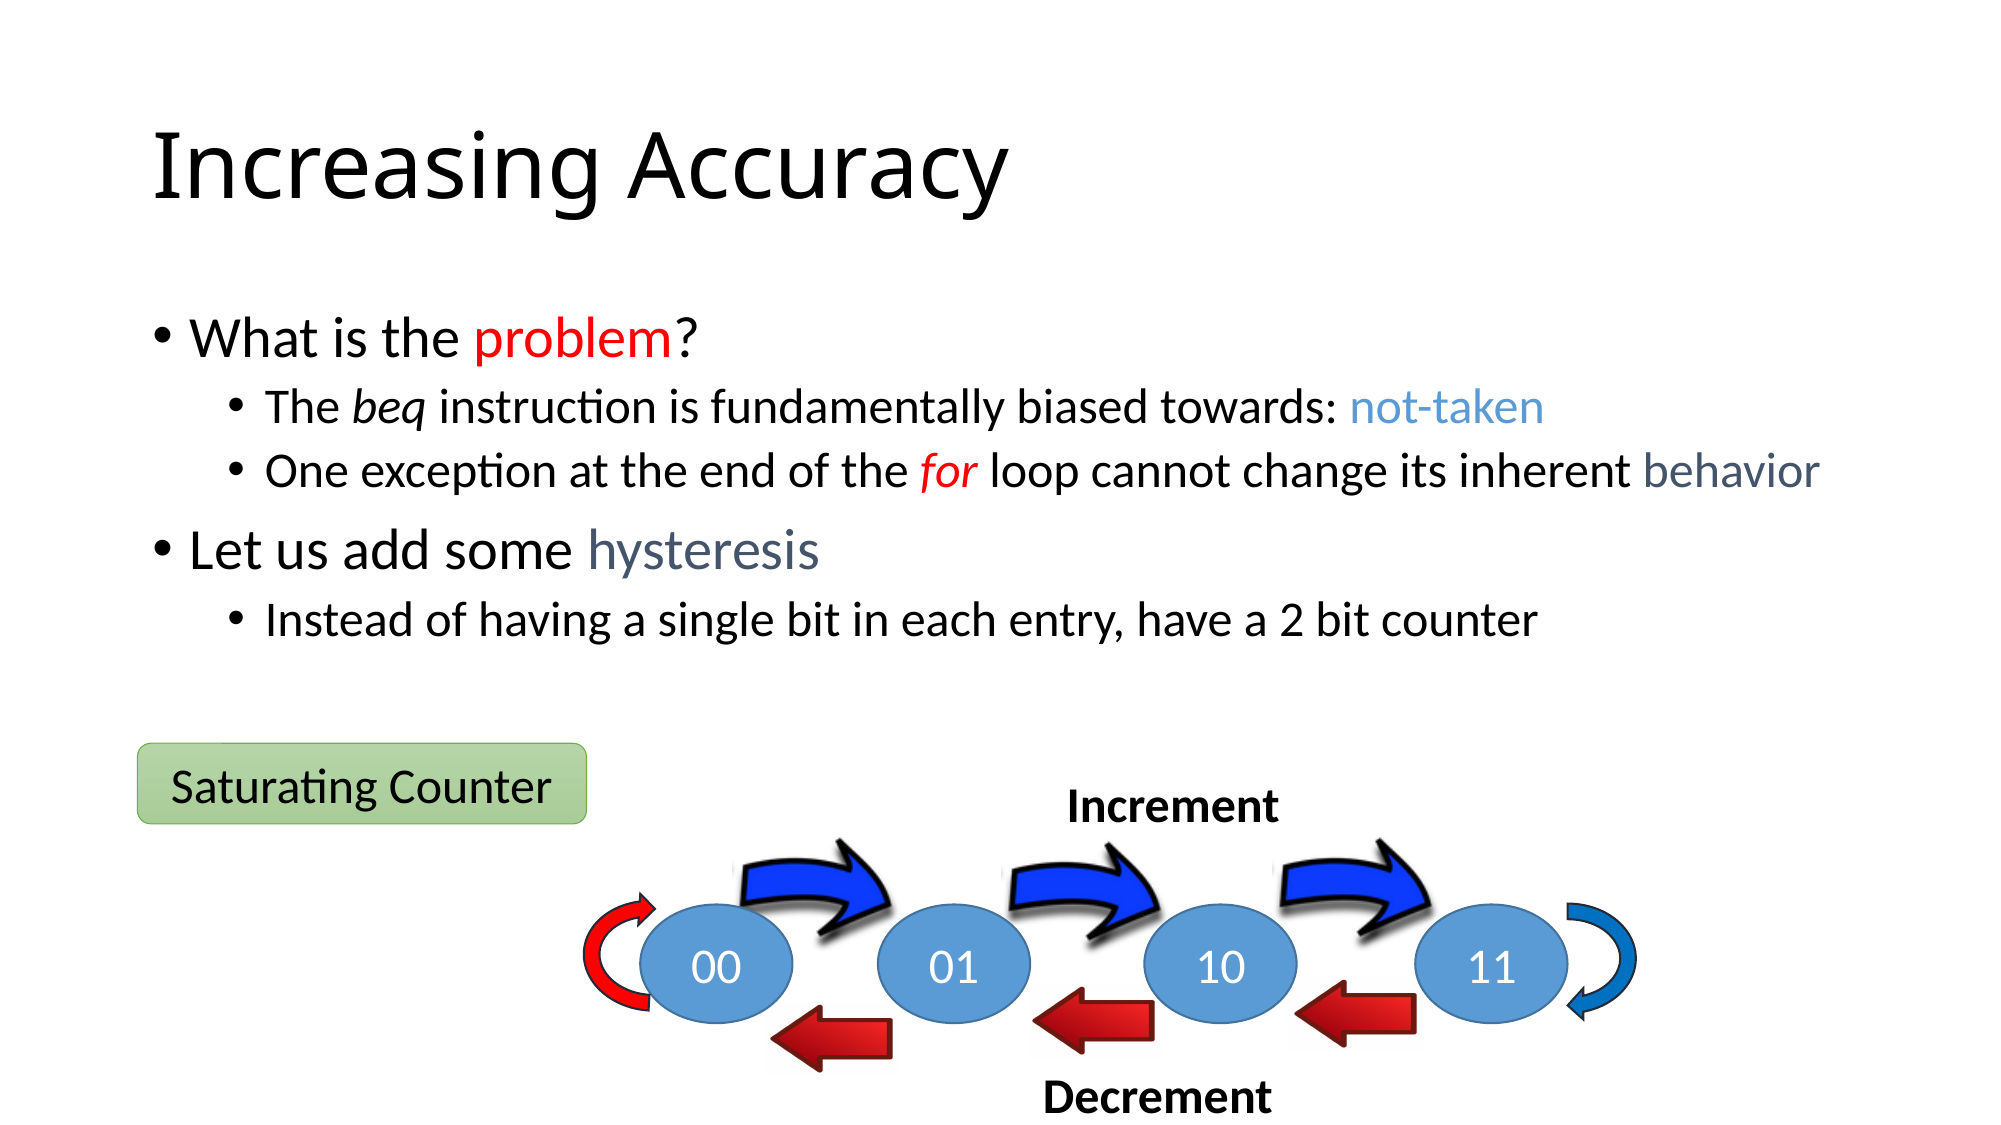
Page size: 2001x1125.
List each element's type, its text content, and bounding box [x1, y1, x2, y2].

text_box 00 [639, 903, 794, 1025]
text_box [582, 891, 657, 1012]
picture [732, 819, 905, 964]
title Increasing Accuracy [137, 59, 1863, 278]
text_box Decrement [1028, 1056, 1288, 1125]
list What is the problem? The beq instruction is fundamentally biased towards: not-taken One exception at the end of the for loop cannot change its inherent behavior Let us add some hysteresis Instead of having a single bit in each entry, have a 2 bit counter [137, 299, 1863, 690]
picture [1026, 984, 1162, 1058]
text_box Increment [1051, 765, 1295, 840]
text_box 11 [1414, 903, 1569, 1025]
picture [764, 1002, 900, 1076]
picture [1272, 819, 1445, 964]
text_box 10 [1143, 903, 1298, 1025]
picture [1288, 977, 1424, 1051]
picture [1001, 823, 1174, 968]
text_box 01 [876, 903, 1031, 1025]
text_box [1566, 902, 1637, 1022]
text_box Saturating Counter [136, 742, 588, 825]
